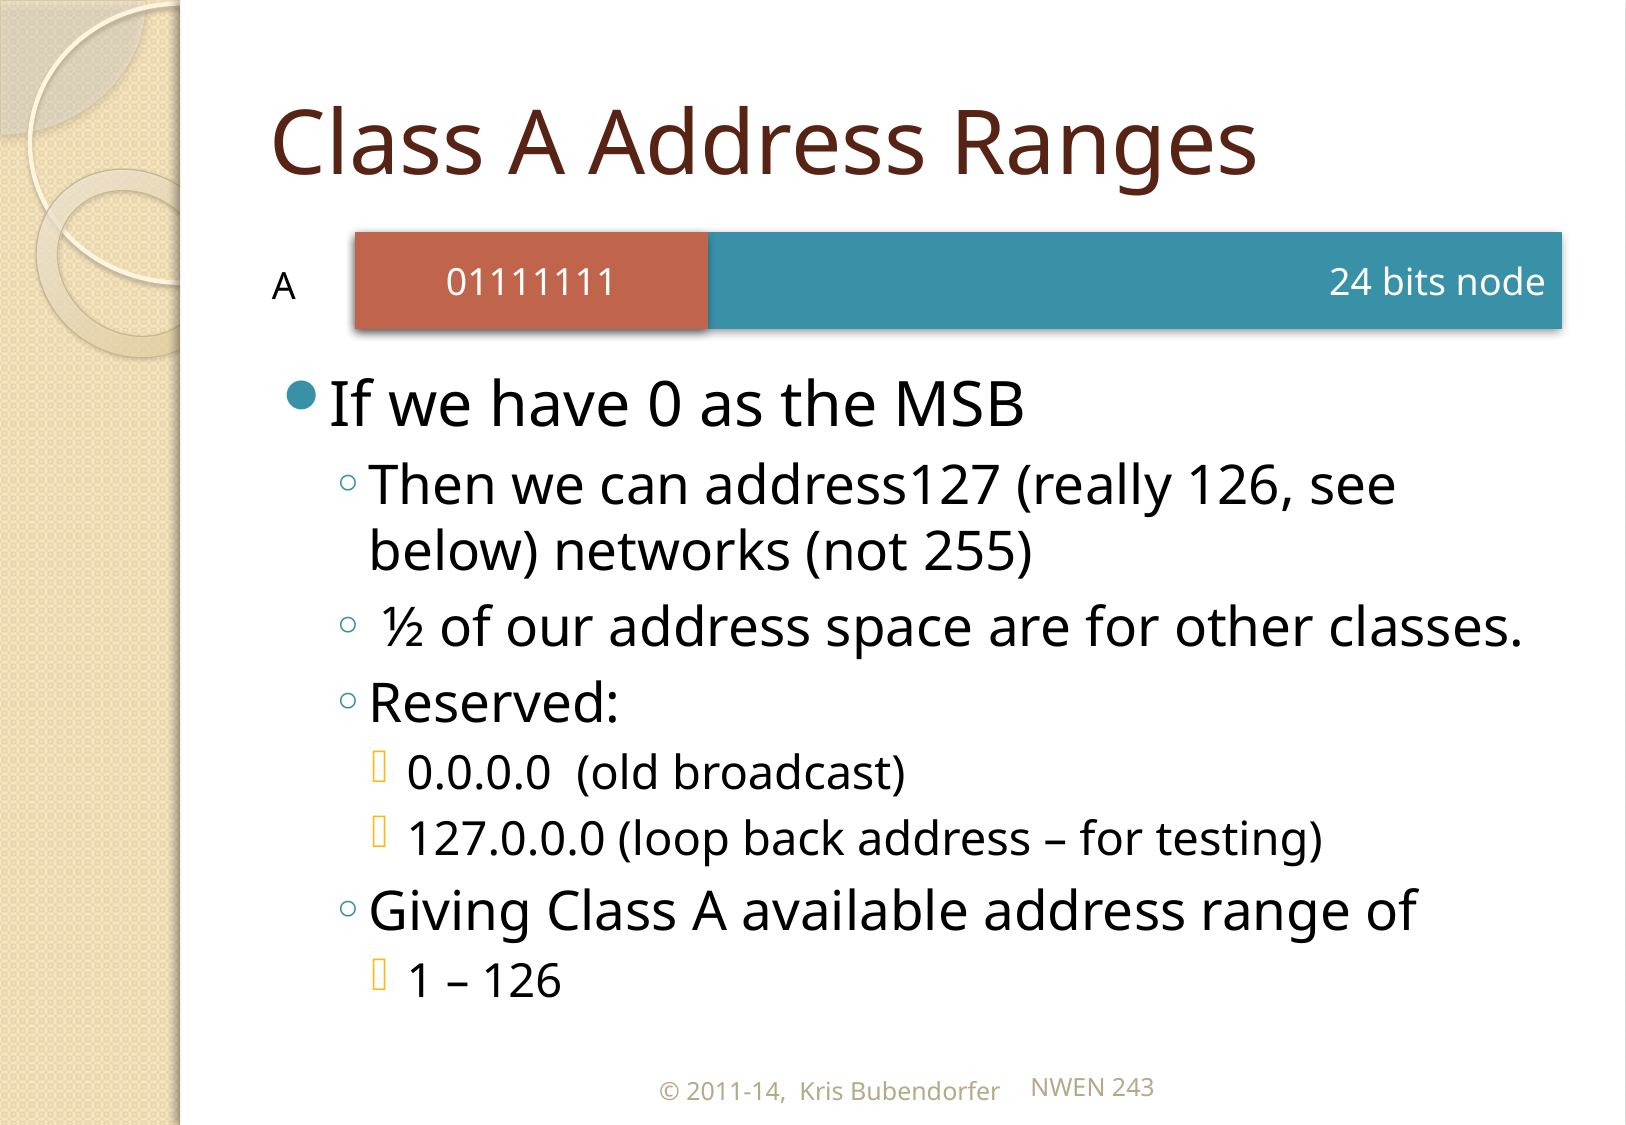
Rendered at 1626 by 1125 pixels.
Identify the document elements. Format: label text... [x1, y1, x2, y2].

footer NWEN 243 [1015, 1034, 1531, 1113]
list If we have 0 as the MSB Then we can address127 (really 126, see below) networks (not 255) ½ of our address space are for other classes. Reserved: 0.0.0.0 (old broadcast) 127.0.0.0 (loop back address – for testing) Giving Class A available address range of 1 – 126 [255, 356, 1588, 1025]
text_box A [257, 255, 311, 315]
text_box 24 bits node [709, 232, 1562, 329]
title Class A Address Ranges [255, 45, 1588, 233]
text_box 01111111 [355, 232, 708, 329]
slide_number © 2011-14, Kris Bubendorfer [636, 1034, 1015, 1113]
